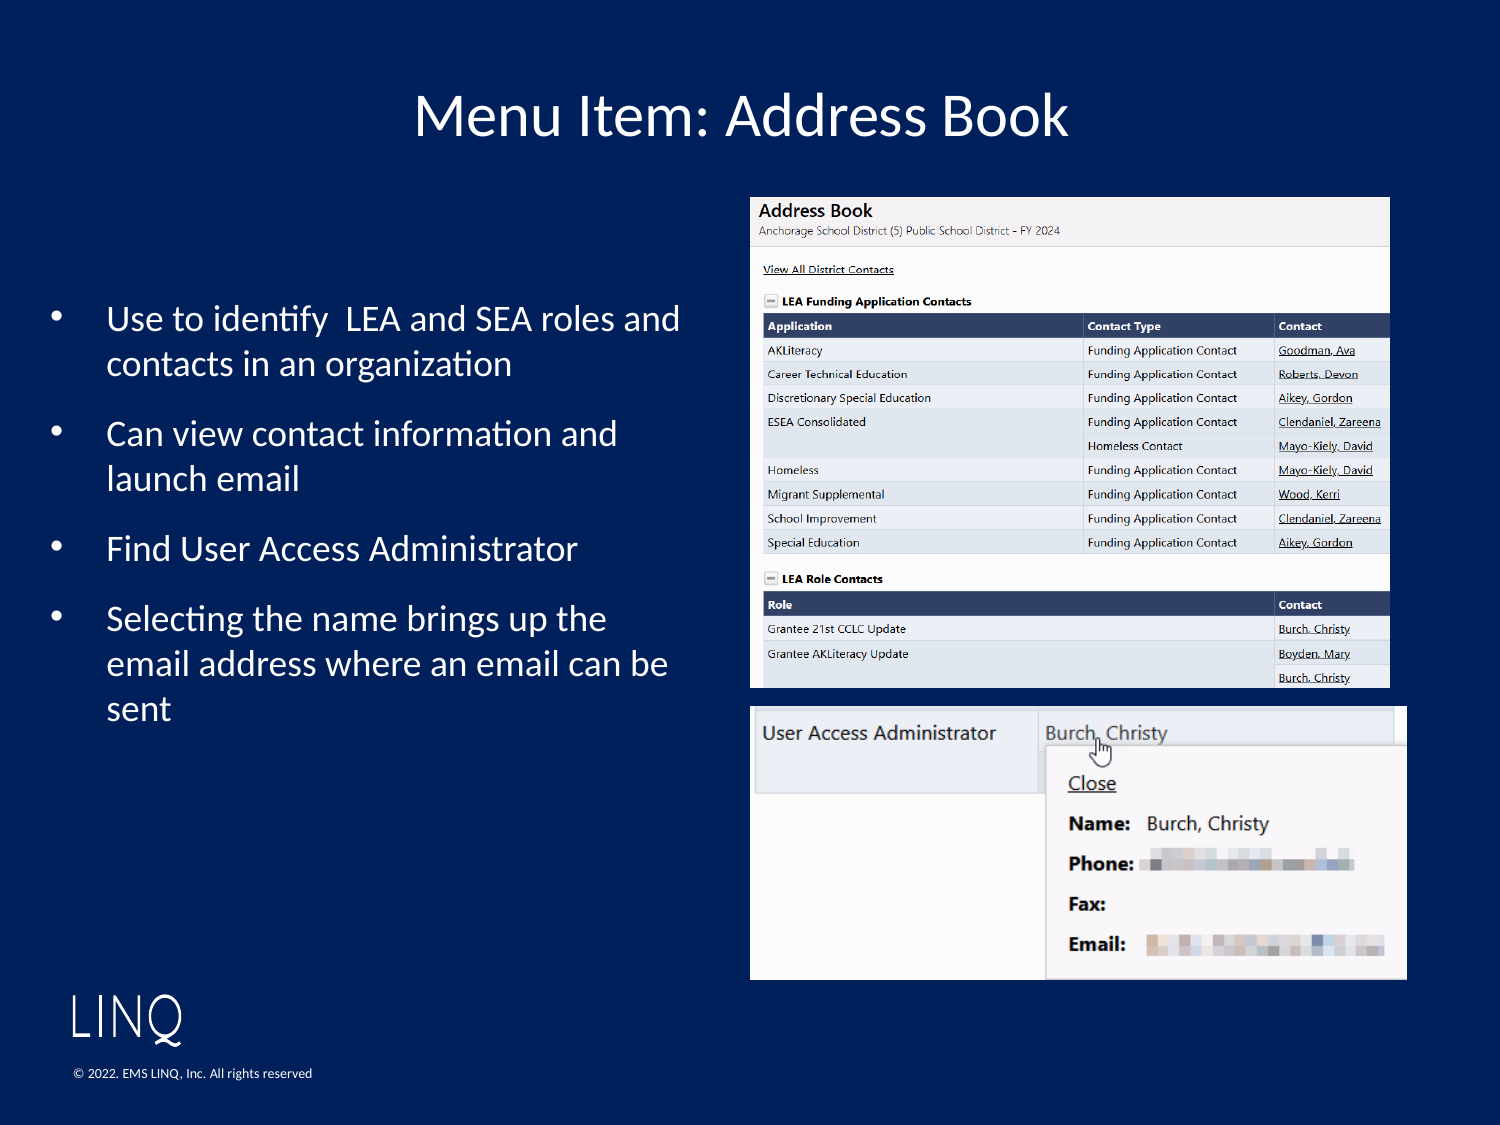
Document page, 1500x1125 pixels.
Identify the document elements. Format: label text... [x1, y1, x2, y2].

picture [749, 197, 1390, 688]
text_box Use to identify LEA and SEA roles and contacts in an organization Can view contact information and launch email Find User Access Administrator Selecting the name brings up the email address where an email can be sent [38, 287, 708, 734]
picture [749, 706, 1407, 980]
title Menu Item: Address Book [243, 66, 1257, 207]
